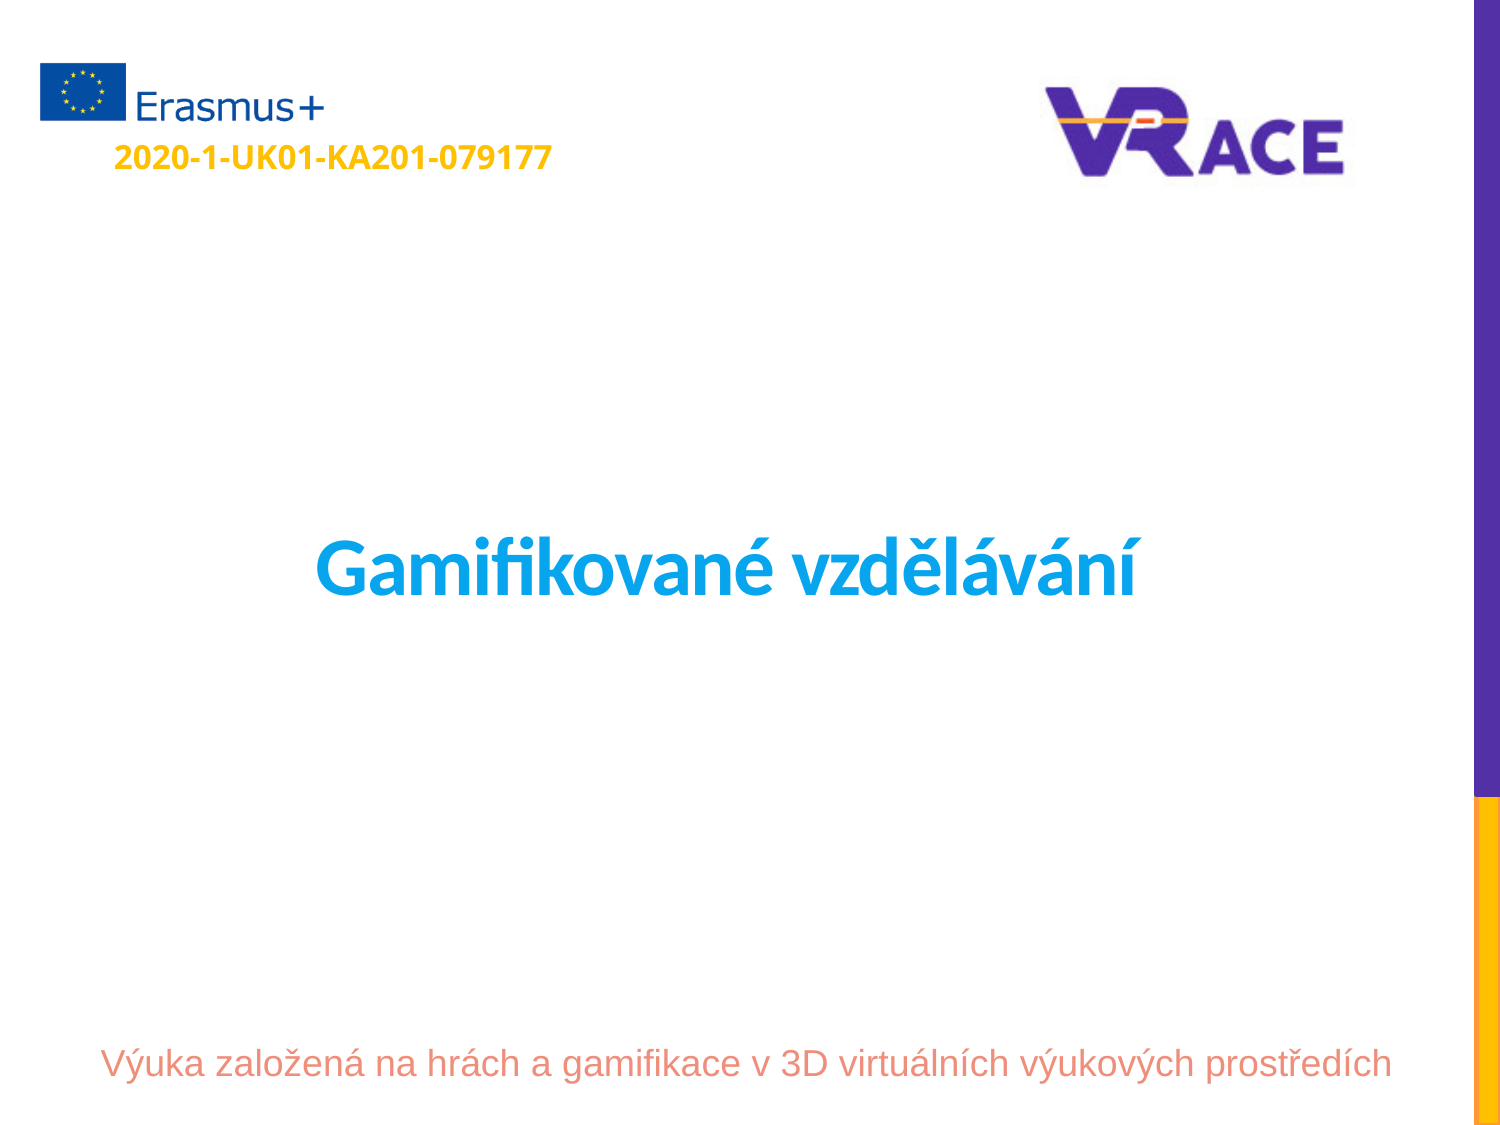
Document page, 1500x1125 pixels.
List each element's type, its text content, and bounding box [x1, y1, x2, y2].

picture [1029, 36, 1369, 232]
text_box Výuka založená na hrách a gamifikace v 3D virtuálních výukových prostředích [82, 1031, 1412, 1091]
title Gamifikované vzdělávání [64, 456, 1390, 669]
picture [22, 46, 341, 138]
text_box 2020-1-UK01-KA201-079177 [35, 128, 632, 184]
